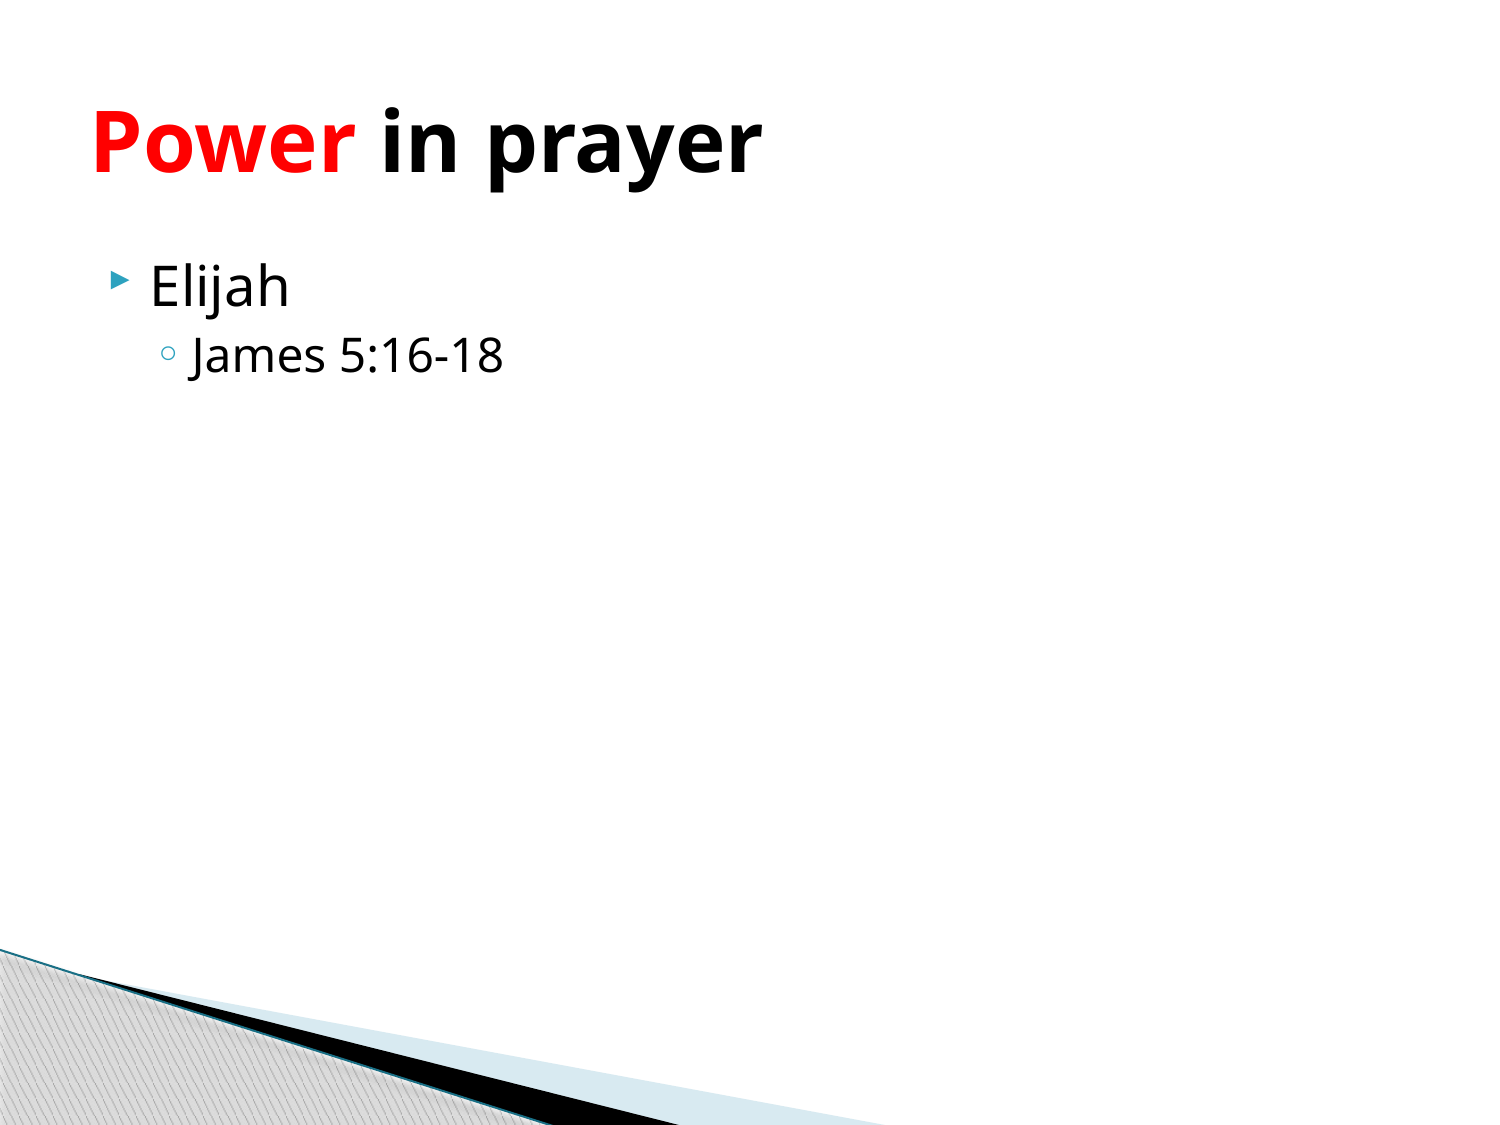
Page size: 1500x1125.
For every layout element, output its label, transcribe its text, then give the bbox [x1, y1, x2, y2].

title Power in prayer [75, 45, 1425, 233]
list Elijah James 5:16-18 [75, 243, 1425, 986]
